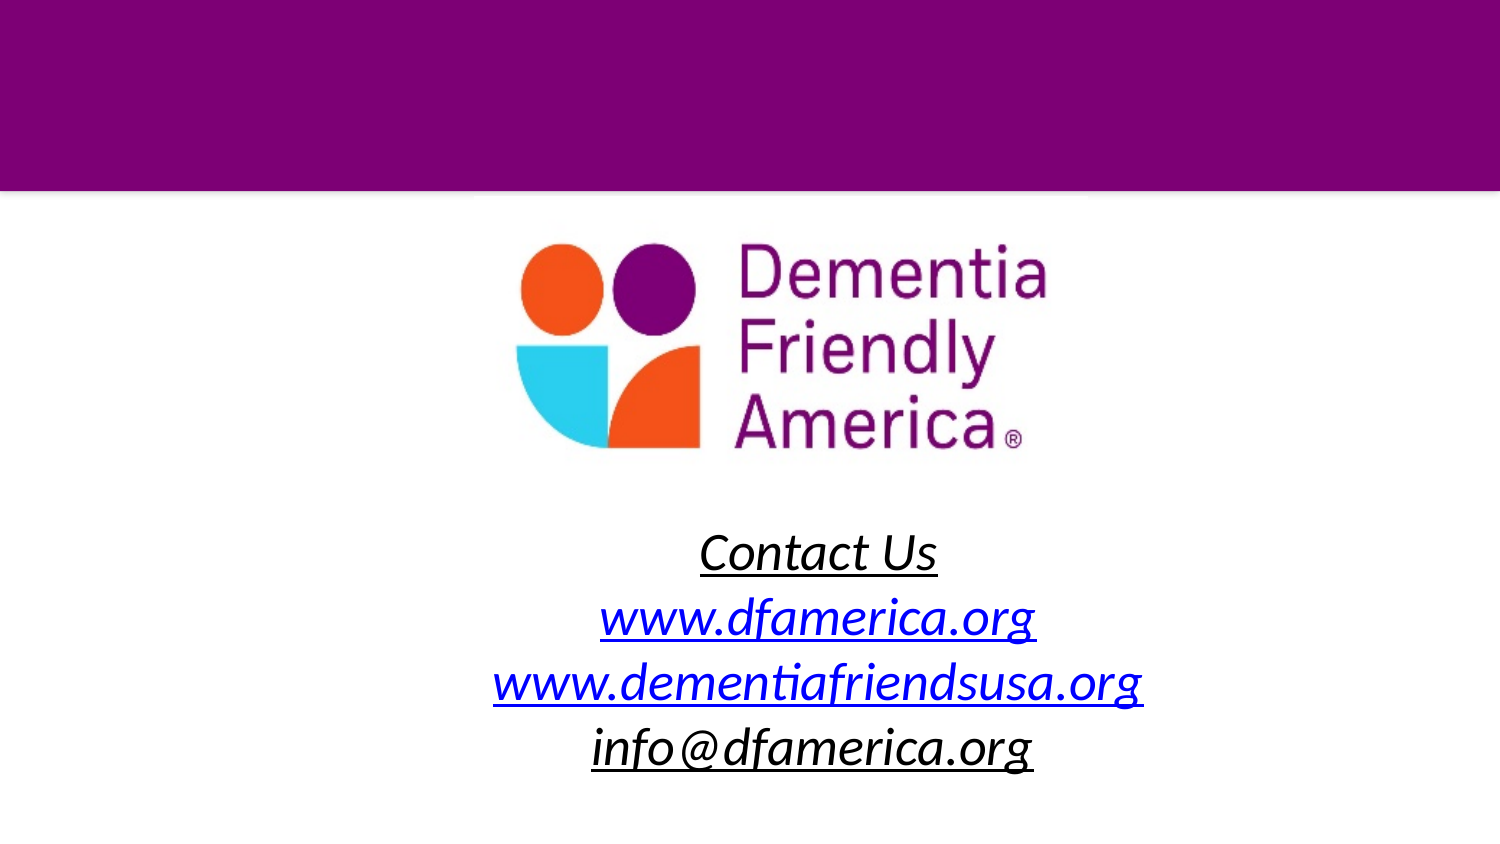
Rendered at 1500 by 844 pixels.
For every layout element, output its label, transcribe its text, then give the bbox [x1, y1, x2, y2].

picture [474, 195, 1088, 497]
text_box Contact Us www.dfamerica.org www.dementiafriendsusa.org info@dfamerica.org [437, 508, 1200, 784]
